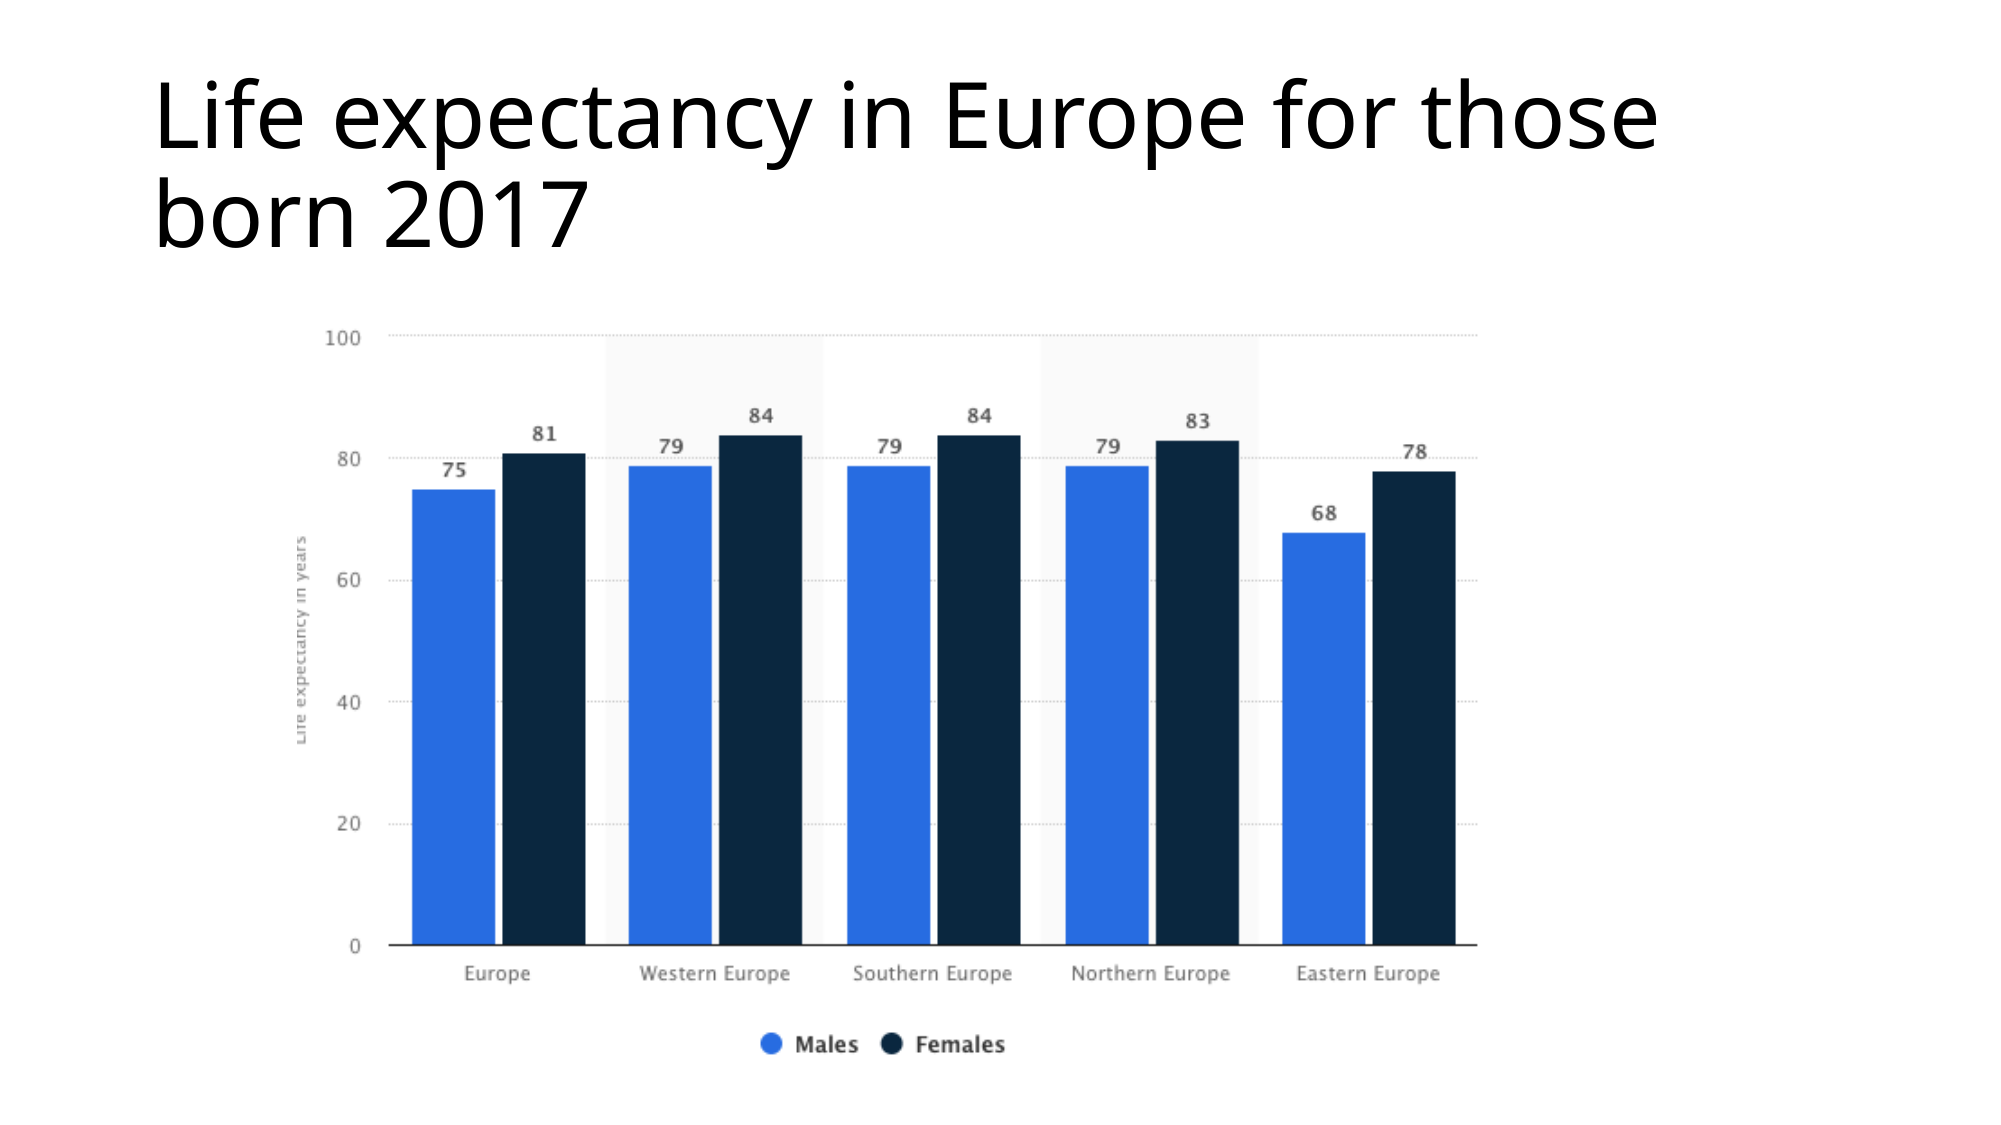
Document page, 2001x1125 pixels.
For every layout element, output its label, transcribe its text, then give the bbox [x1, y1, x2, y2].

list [297, 277, 1512, 1108]
title Life expectancy in Europe for those born 2017 [137, 59, 1863, 278]
